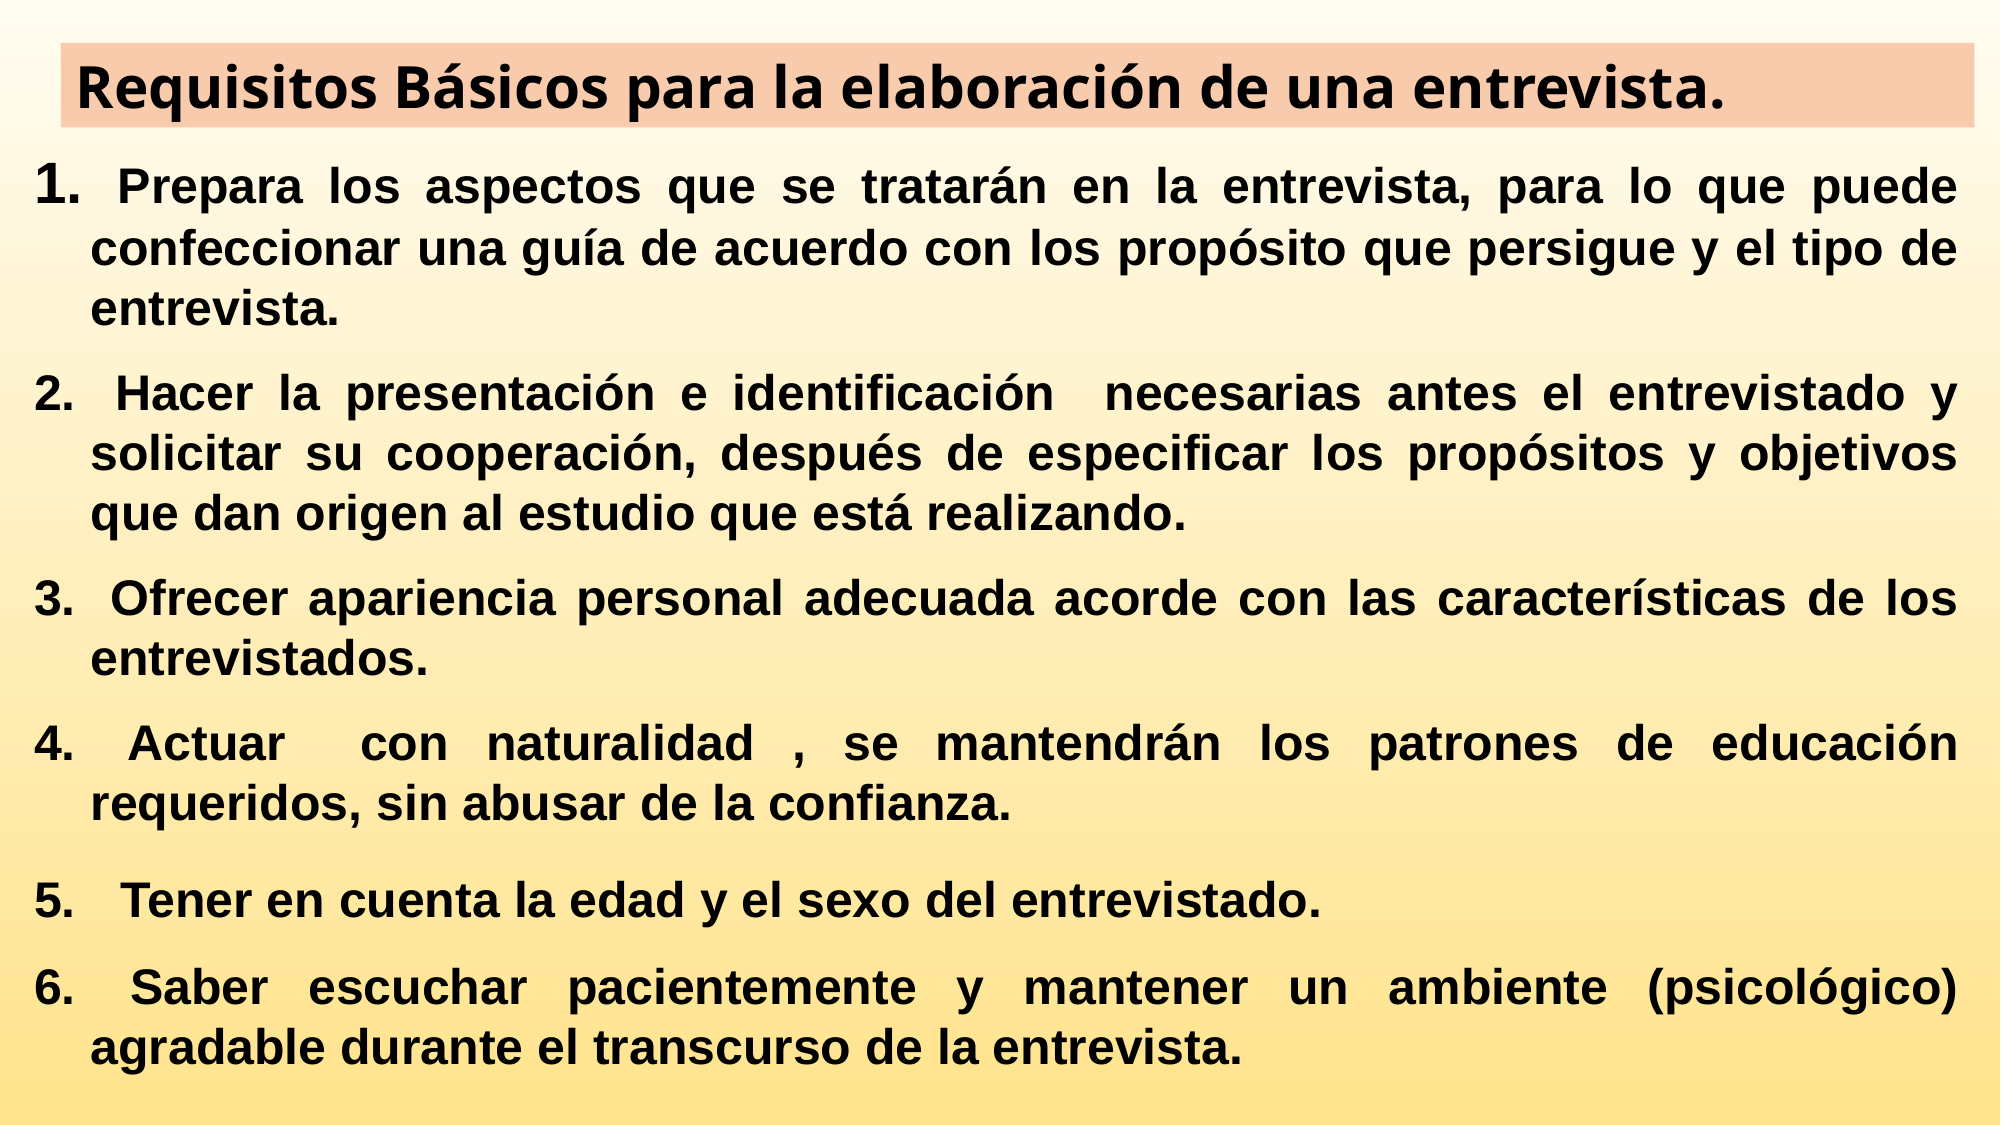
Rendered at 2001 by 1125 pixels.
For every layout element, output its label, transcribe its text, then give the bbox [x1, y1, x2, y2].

text_box Prepara los aspectos que se tratarán en la entrevista, para lo que puede confeccionar una guía de acuerdo con los propósito que persigue y el tipo de entrevista. Hacer la presentación e identificación necesarias antes el entrevistado y solicitar su cooperación, después de especificar los propósitos y objetivos que dan origen al estudio que está realizando. Ofrecer apariencia personal adecuada acorde con las características de los entrevistados. Actuar con naturalidad , se mantendrán los patrones de educación requeridos, sin abusar de la confianza. Tener en cuenta la edad y el sexo del entrevistado. Saber escuchar pacientemente y mantener un ambiente (psicológico) agradable durante el transcurso de la entrevista. [19, 138, 1975, 1082]
text_box Requisitos Básicos para la elaboración de una entrevista. [60, 42, 1975, 128]
